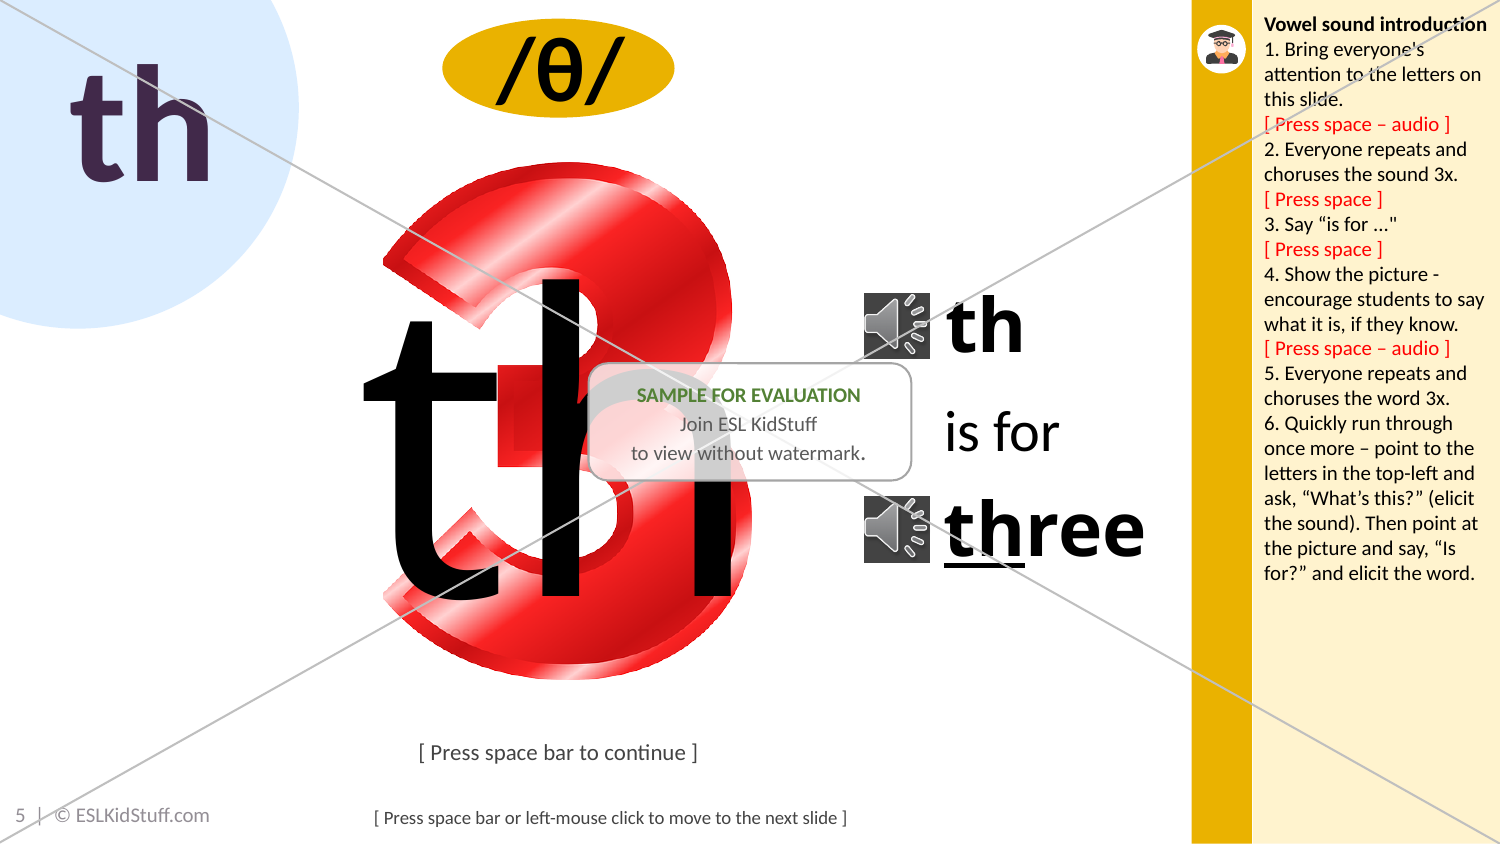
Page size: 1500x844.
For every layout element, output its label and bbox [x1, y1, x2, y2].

text_box [0, 0, 1500, 844]
